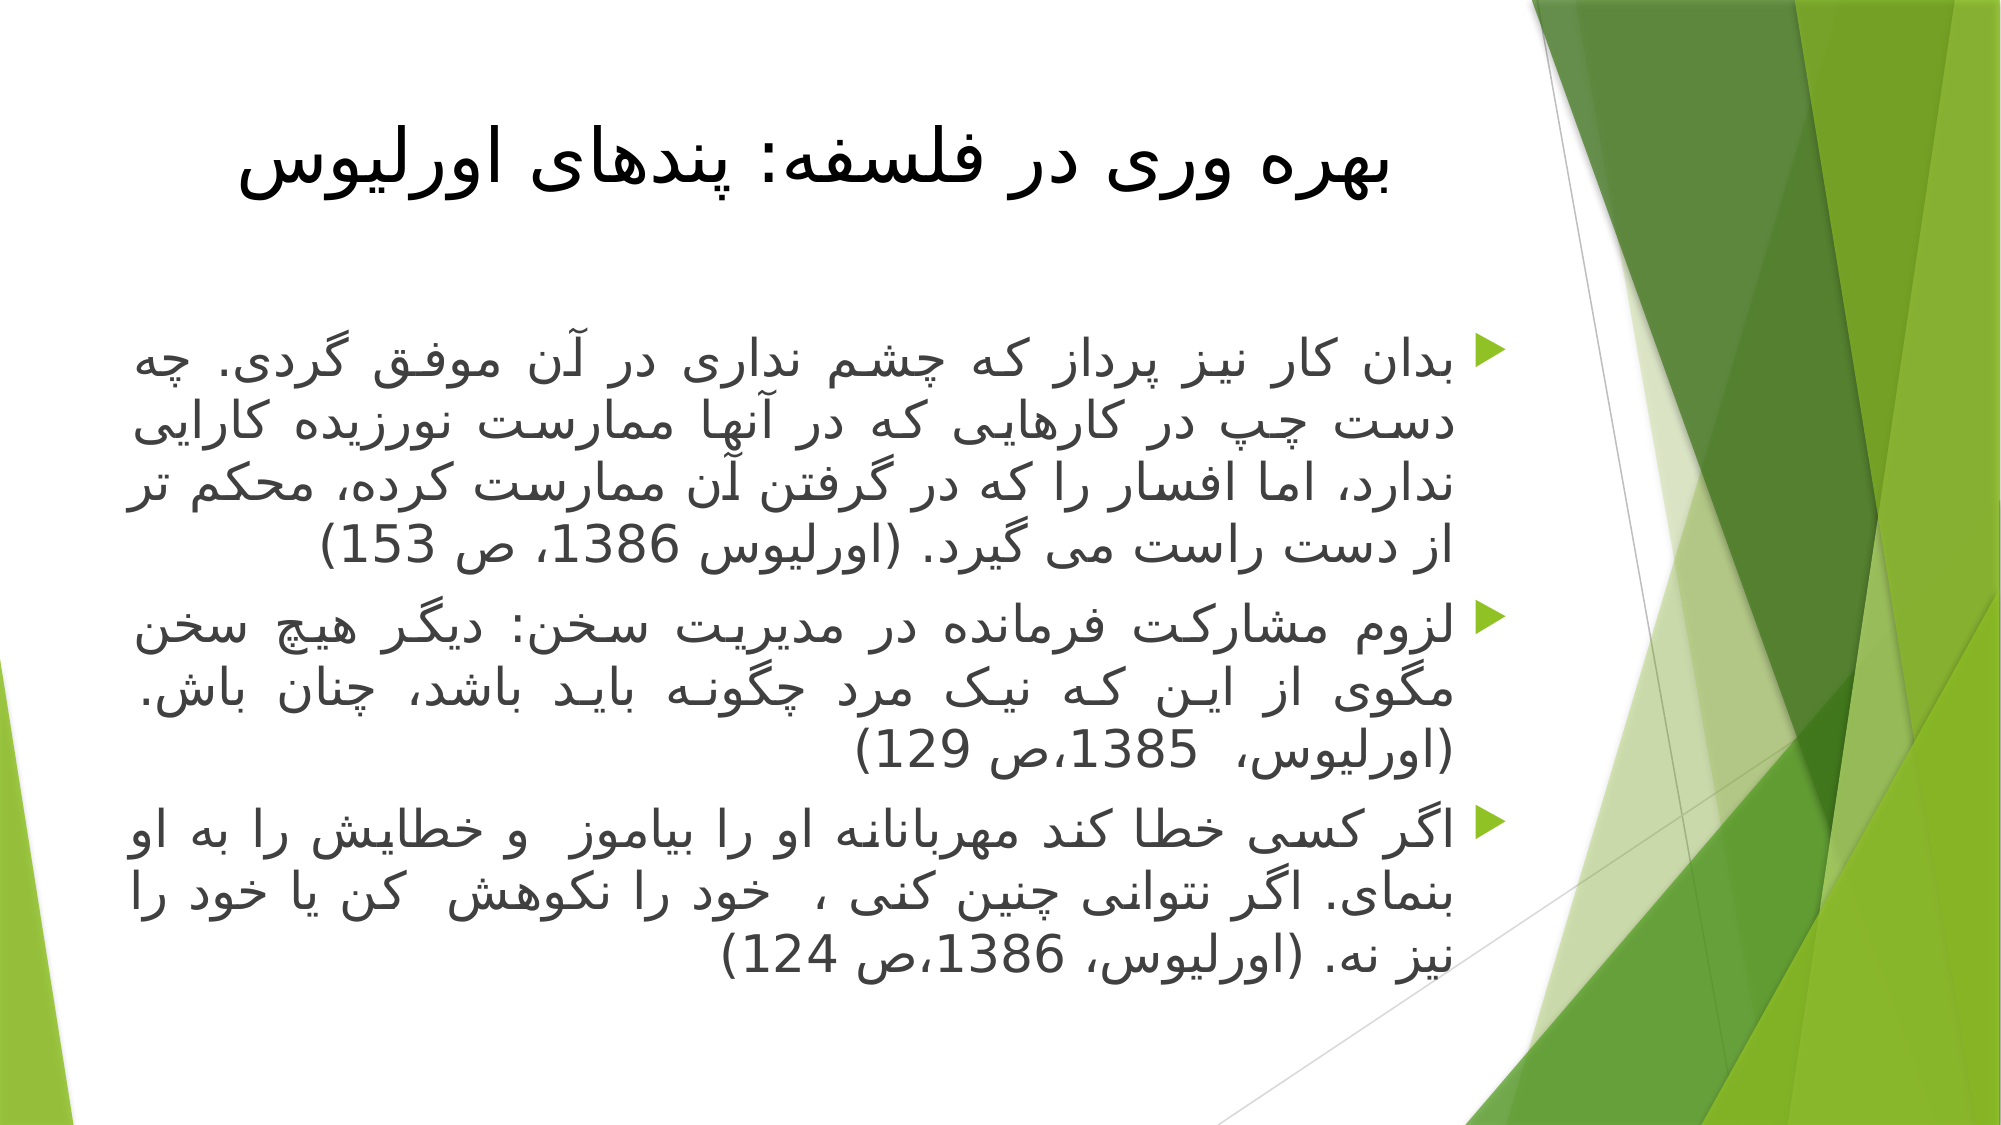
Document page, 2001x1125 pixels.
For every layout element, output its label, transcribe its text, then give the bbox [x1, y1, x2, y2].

list بدان کار نیز پرداز که چشم نداری در آن موفق گردی. چه دست چپ در کارهایی که در آنها ممارست نورزیده کارایی ندارد، اما افسار را که در گرفتن آن ممارست کرده، محکم تر از دست راست می گیرد. (اورلیوس 1386، ص 153) لزوم مشارکت فرمانده در مدیریت سخن: دیگر هیچ سخن مگوی از این که نیک مرد چگونه باید باشد، چنان باش. (اورلیوس، 1385،ص 129) اگر کسی خطا کند مهربانانه او را بیاموز و خطایش را به او بنمای. اگر نتوانی چنین کنی ، خود را نکوهش کن یا خود را نیز نه. (اورلیوس، 1386،ص 124) [111, 316, 1522, 991]
title بهره وری در فلسفه: پندهای اورلیوس [111, 99, 1522, 316]
